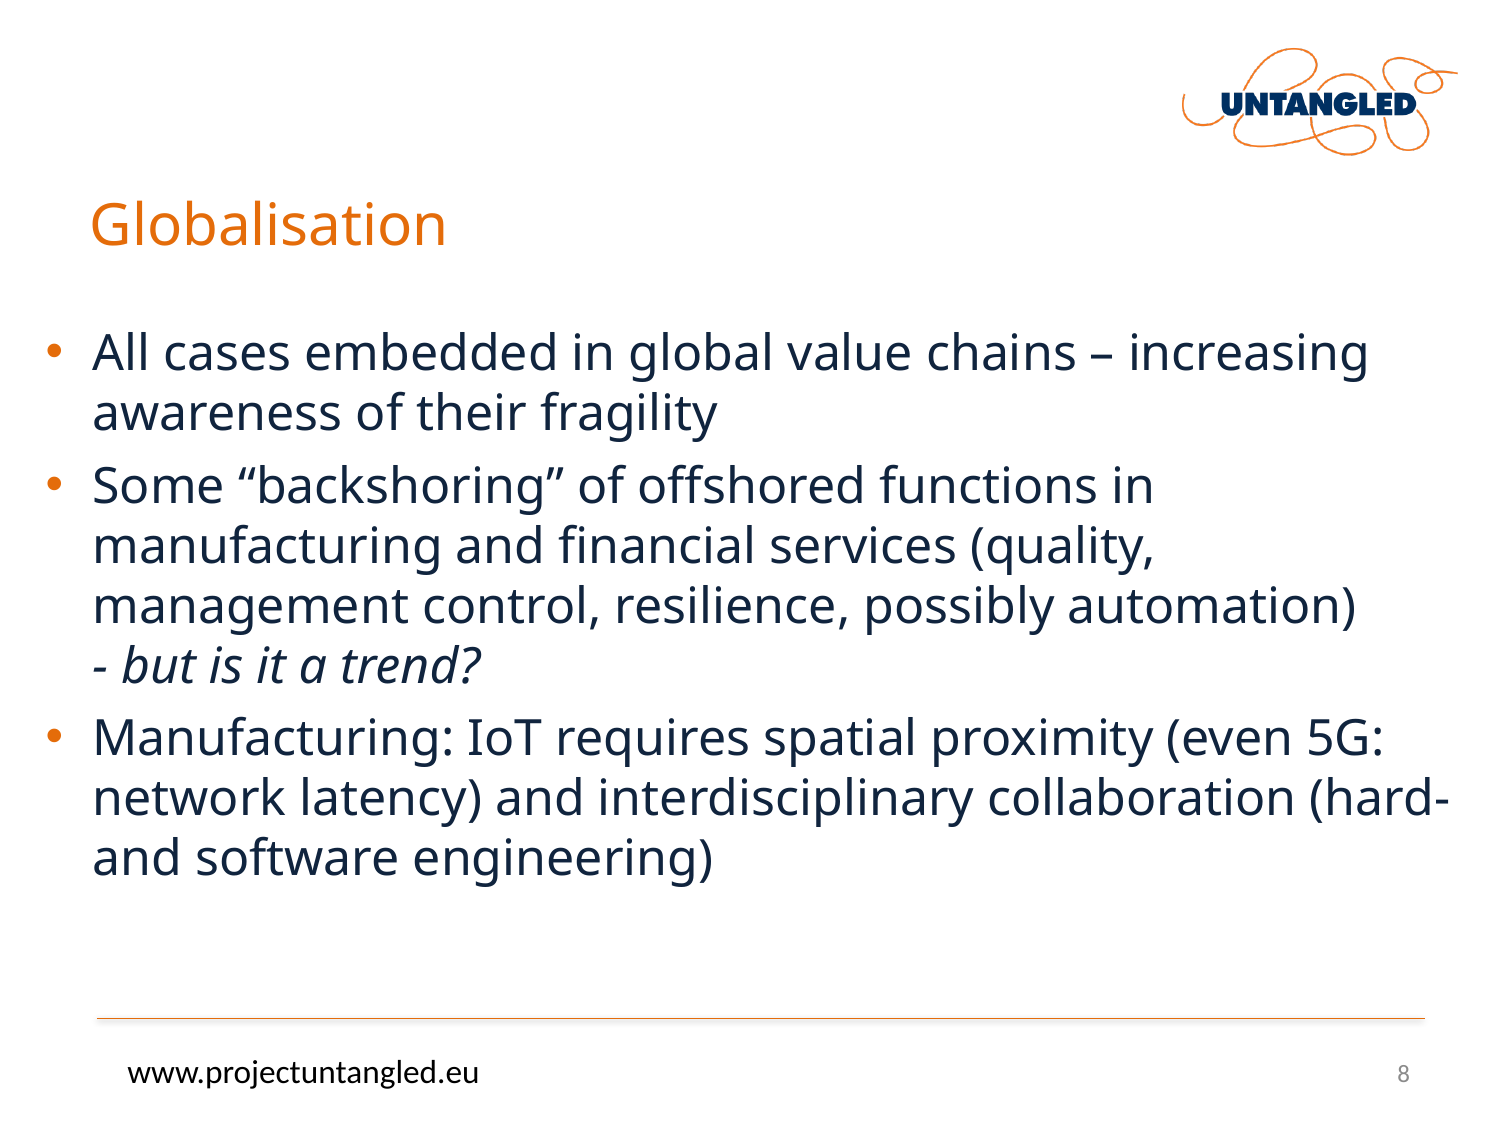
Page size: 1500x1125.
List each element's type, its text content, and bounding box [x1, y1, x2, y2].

title Globalisation [75, 179, 1425, 259]
footer www.projectuntangled.eu [112, 1042, 588, 1103]
list All cases embedded in global value chains – increasing awareness of their fragility Some “backshoring” of offshored functions in manufacturing and financial services (quality, management control, resilience, possibly automation) - but is it a trend? Manufacturing: IoT requires spatial proximity (even 5G: network latency) and interdisciplinary collaboration (hard- and software engineering) [30, 313, 1479, 1024]
slide_number 8 [1074, 1042, 1425, 1103]
